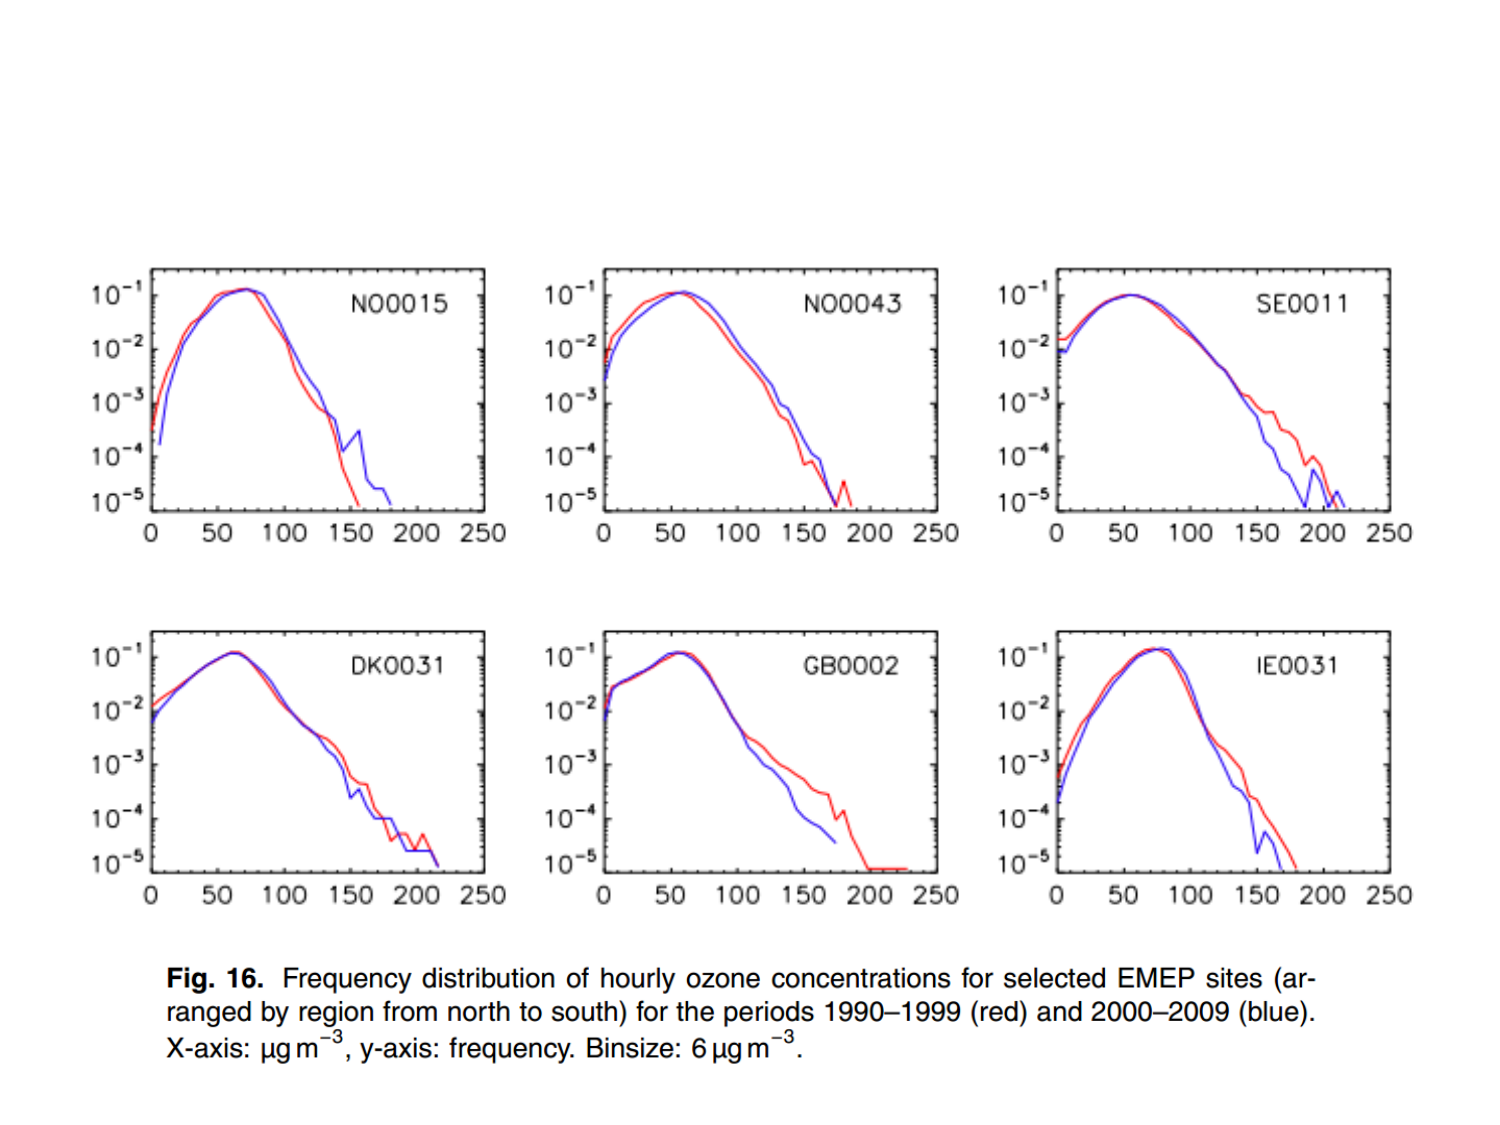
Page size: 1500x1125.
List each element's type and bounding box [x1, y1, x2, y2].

picture [34, 199, 1436, 941]
picture [147, 952, 1326, 1072]
